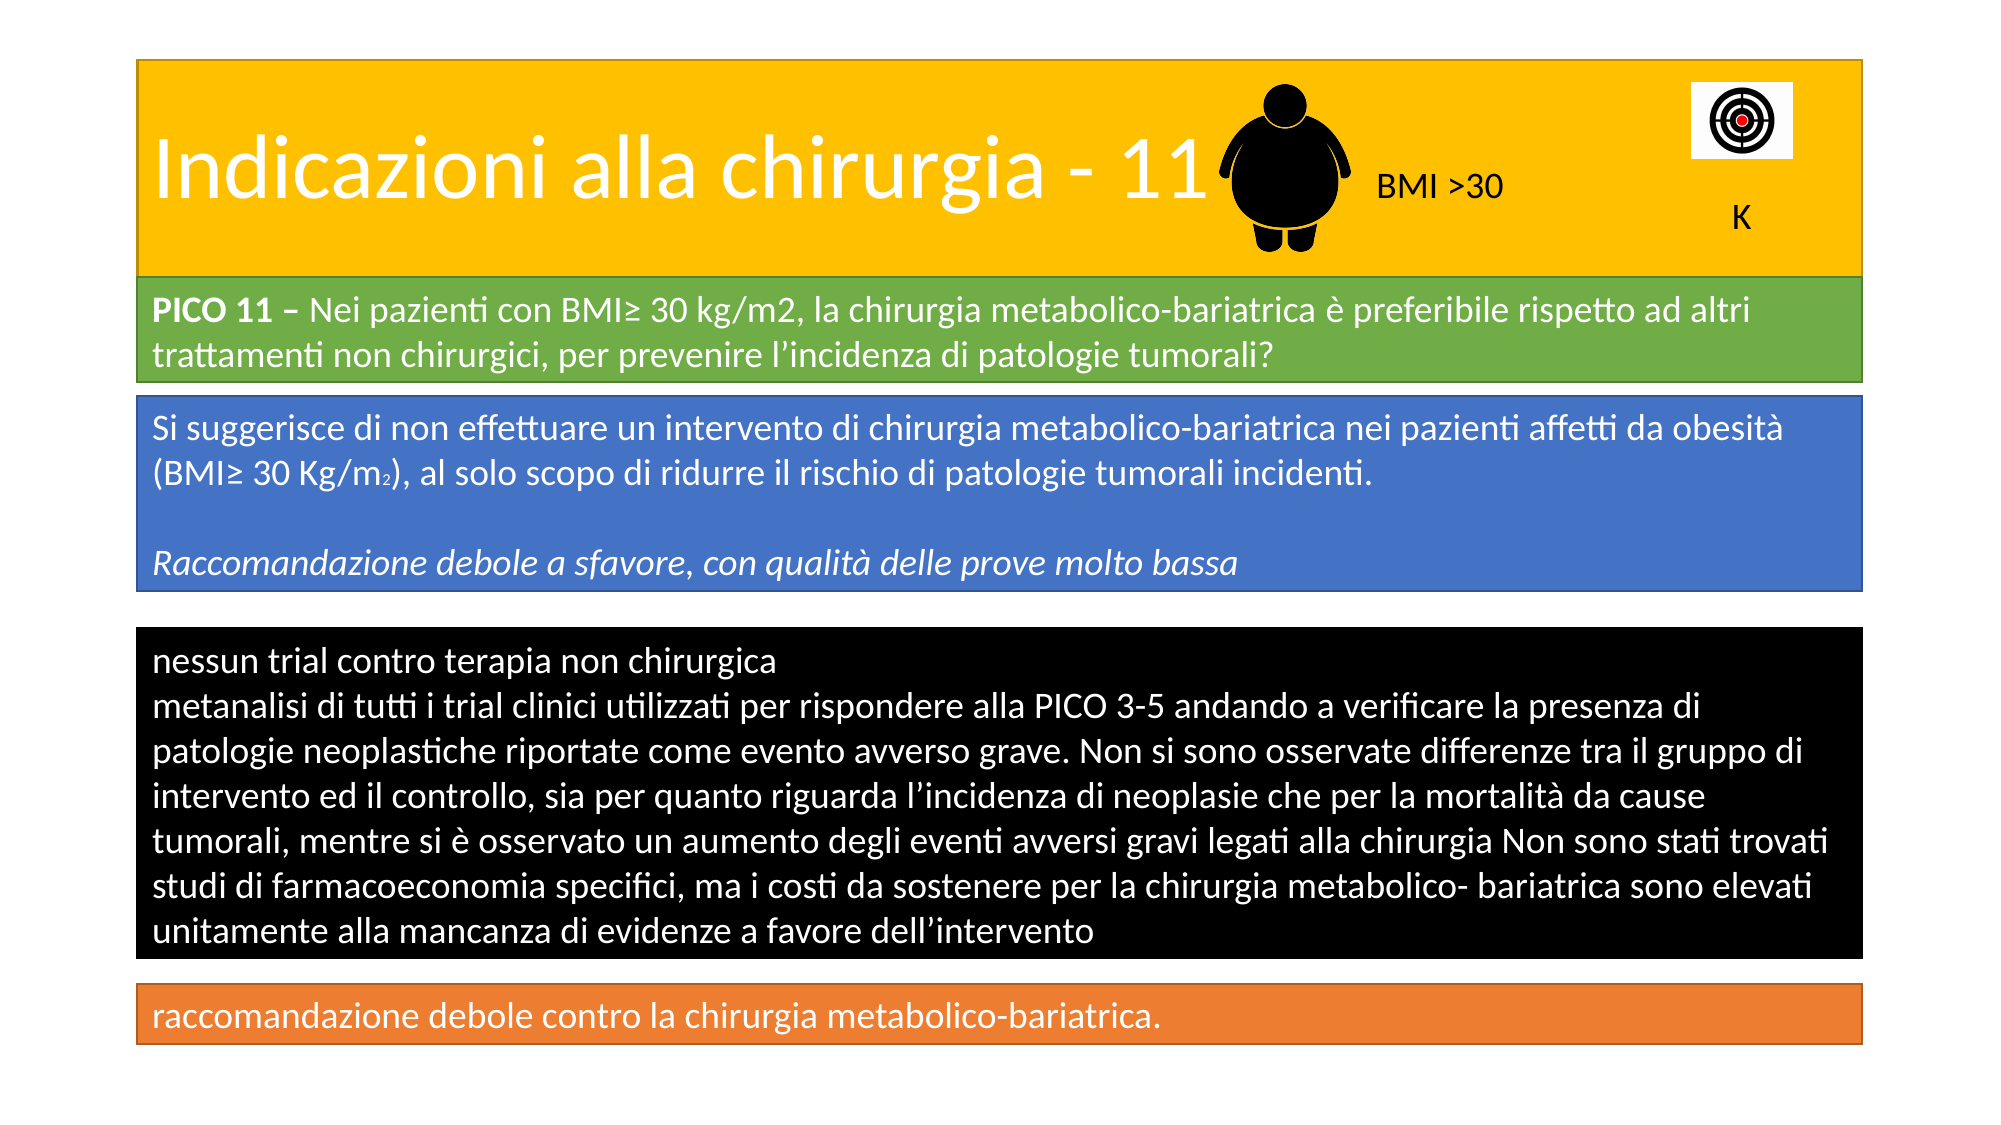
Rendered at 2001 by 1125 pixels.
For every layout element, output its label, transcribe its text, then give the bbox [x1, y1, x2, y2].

picture [1690, 82, 1793, 159]
text_box nessun trial contro terapia non chirurgica metanalisi di tutti i trial clinici utilizzati per rispondere alla PICO 3-5 andando a verificare la presenza di patologie neoplastiche riportate come evento avverso grave. Non si sono osservate differenze tra il gruppo di intervento ed il controllo, sia per quanto riguarda l’incidenza di neoplasie che per la mortalità da cause tumorali, mentre si è osservato un aumento degli eventi avversi gravi legati alla chirurgia Non sono stati trovati studi di farmacoeconomia specifici, ma i costi da sostenere per la chirurgia metabolico- bariatrica sono elevati unitamente alla mancanza di evidenze a favore dell’intervento [136, 627, 1863, 959]
title Indicazioni alla chirurgia - 11 [136, 59, 1863, 276]
picture [1219, 84, 1351, 252]
text_box raccomandazione debole contro la chirurgia metabolico-bariatrica. [136, 983, 1863, 1045]
text_box PICO 11 – Nei pazienti con BMI≥ 30 kg/m2, la chirurgia metabolico-bariatrica è preferibile rispetto ad altri trattamenti non chirurgici, per prevenire l’incidenza di patologie tumorali? [136, 276, 1863, 383]
text_box Si suggerisce di non effettuare un intervento di chirurgia metabolico-bariatrica nei pazienti affetti da obesità (BMI≥ 30 Kg/m2), al solo scopo di ridurre il rischio di patologie tumorali incidenti. Raccomandazione debole a sfavore, con qualità delle prove molto bassa [136, 395, 1863, 592]
text_box BMI >30 [1361, 153, 1765, 213]
text_box K [1665, 184, 1818, 245]
